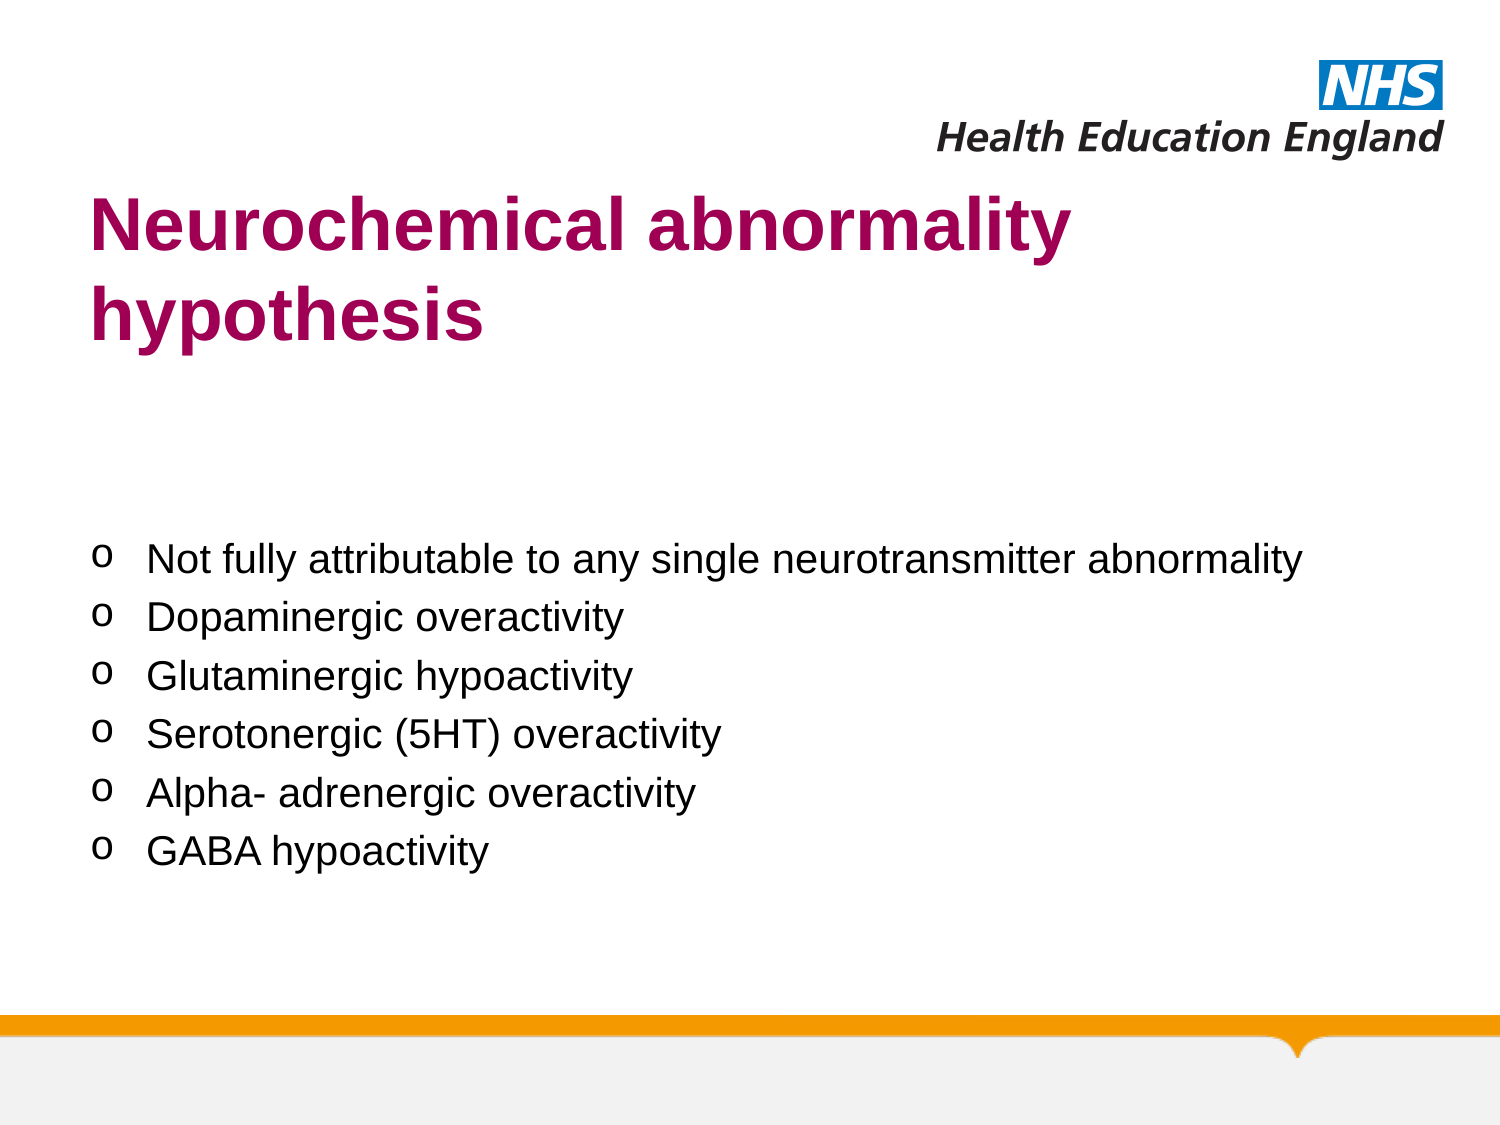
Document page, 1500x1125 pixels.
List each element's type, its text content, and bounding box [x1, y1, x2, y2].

title Neurochemical abnormality hypothesis [75, 168, 1350, 280]
picture [936, 59, 1445, 161]
list Not fully attributable to any single neurotransmitter abnormality Dopaminergic overactivity Glutaminergic hypoactivity Serotonergic (5HT) overactivity Alpha- adrenergic overactivity GABA hypoactivity [75, 407, 1361, 974]
